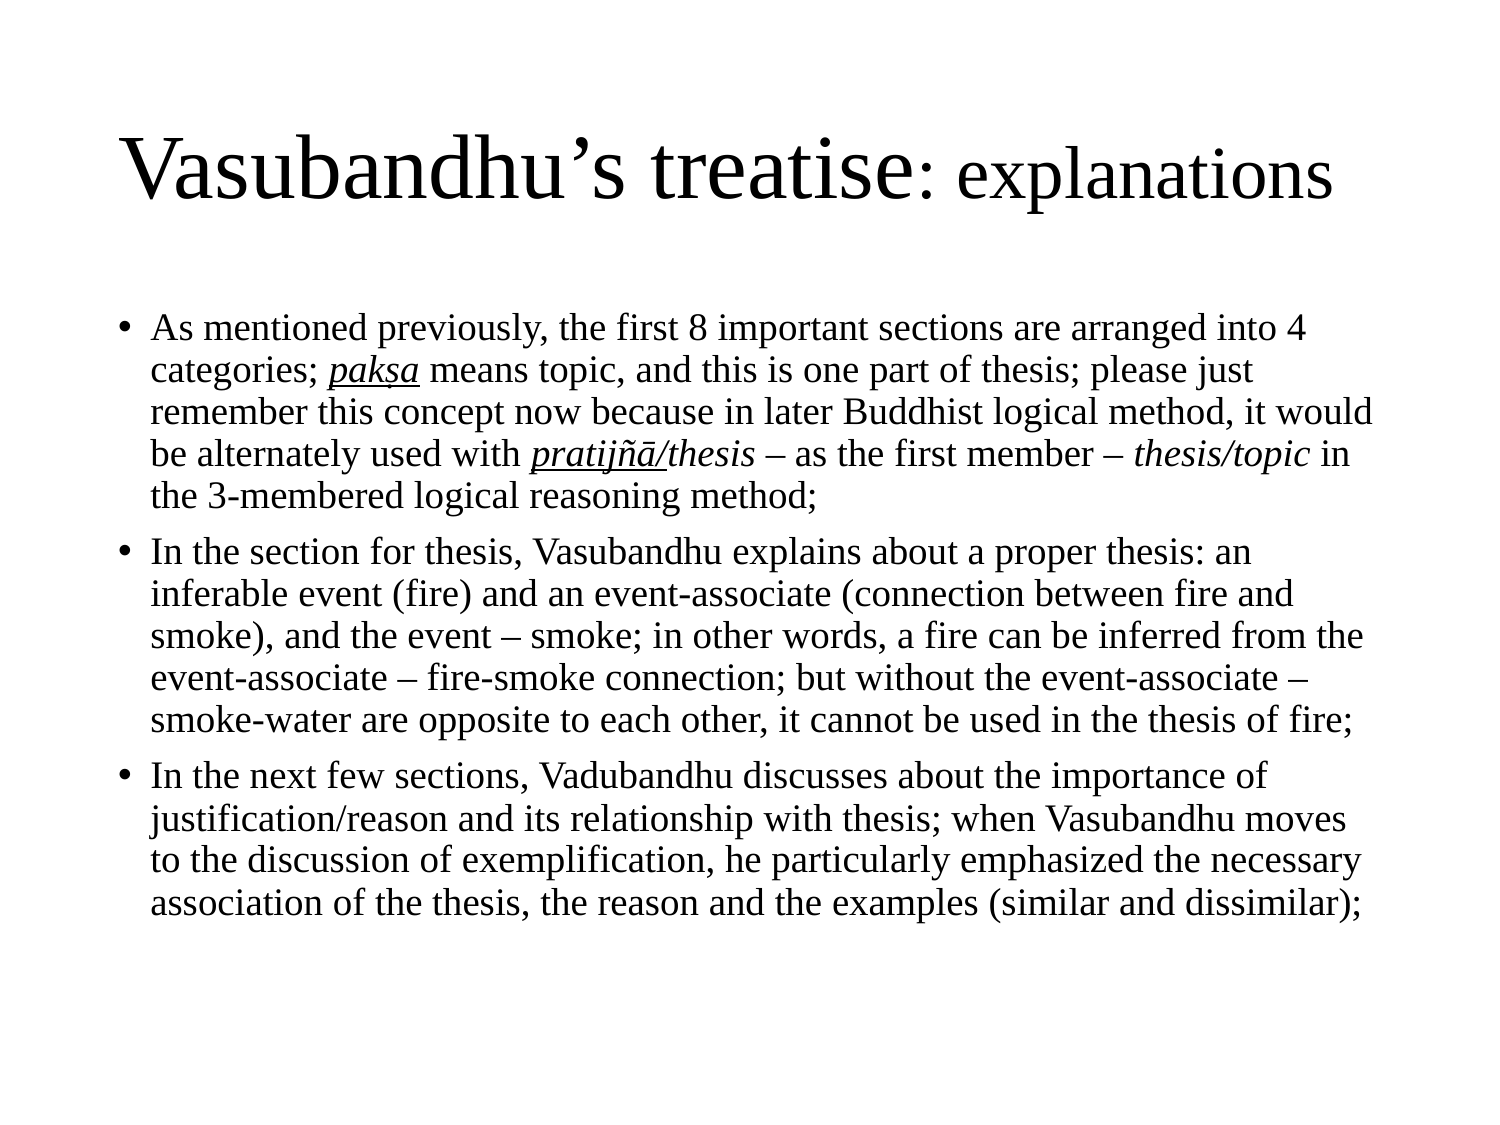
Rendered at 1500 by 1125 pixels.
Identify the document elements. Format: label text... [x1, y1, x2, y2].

title Vasubandhu’s treatise: explanations [103, 59, 1397, 278]
list As mentioned previously, the first 8 important sections are arranged into 4 categories; pakṣa means topic, and this is one part of thesis; please just remember this concept now because in later Buddhist logical method, it would be alternately used with pratijñā/thesis – as the first member – thesis/topic in the 3-membered logical reasoning method; In the section for thesis, Vasubandhu explains about a proper thesis: an inferable event (fire) and an event-associate (connection between fire and smoke), and the event – smoke; in other words, a fire can be inferred from the event-associate – fire-smoke connection; but without the event-associate – smoke-water are opposite to each other, it cannot be used in the thesis of fire; In the next few sections, Vadubandhu discusses about the importance of justification/reason and its relationship with thesis; when Vasubandhu moves to the discussion of exemplification, he particularly emphasized the necessary association of the thesis, the reason and the examples (similar and dissimilar); [103, 299, 1397, 1014]
